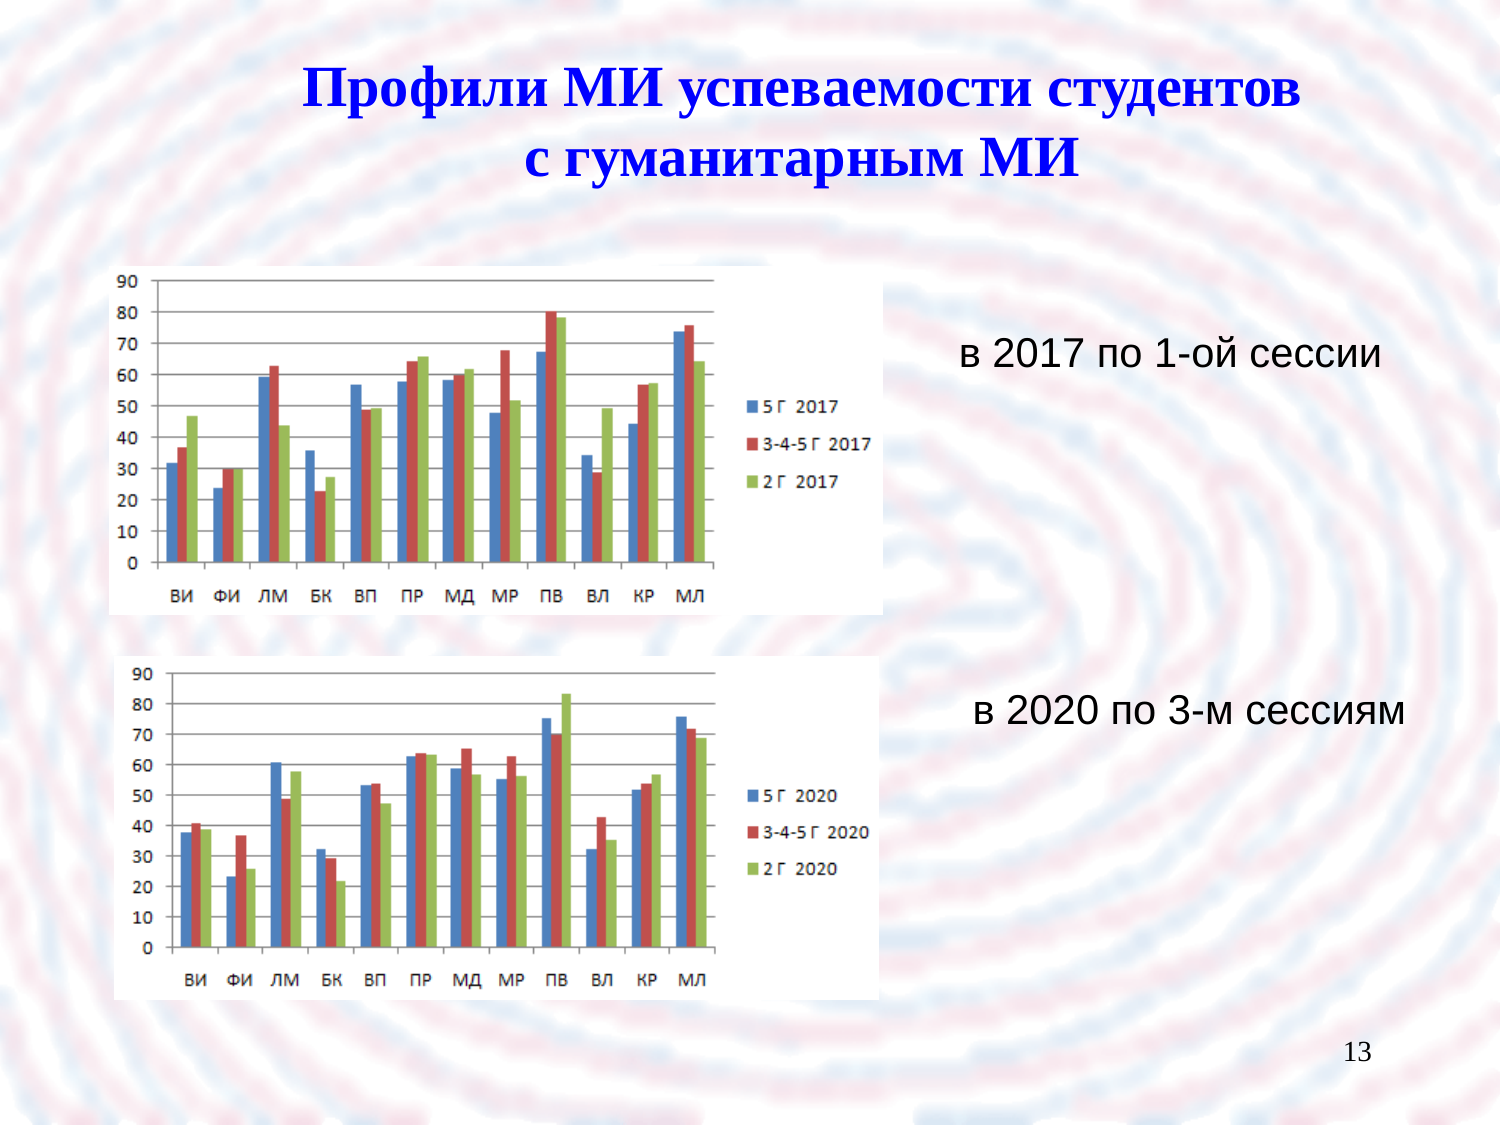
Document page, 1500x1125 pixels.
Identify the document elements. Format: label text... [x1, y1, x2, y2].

slide_number 13 [1074, 1024, 1388, 1101]
text_box в 2020 по 3-м сессиям [957, 675, 1434, 740]
text_box в 2017 по 1-ой сессии [943, 318, 1438, 383]
picture [0, 1, 1500, 1125]
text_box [108, 266, 883, 615]
text_box Профили МИ успеваемости студентов с гуманитарным МИ [173, 41, 1445, 196]
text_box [114, 656, 879, 1000]
